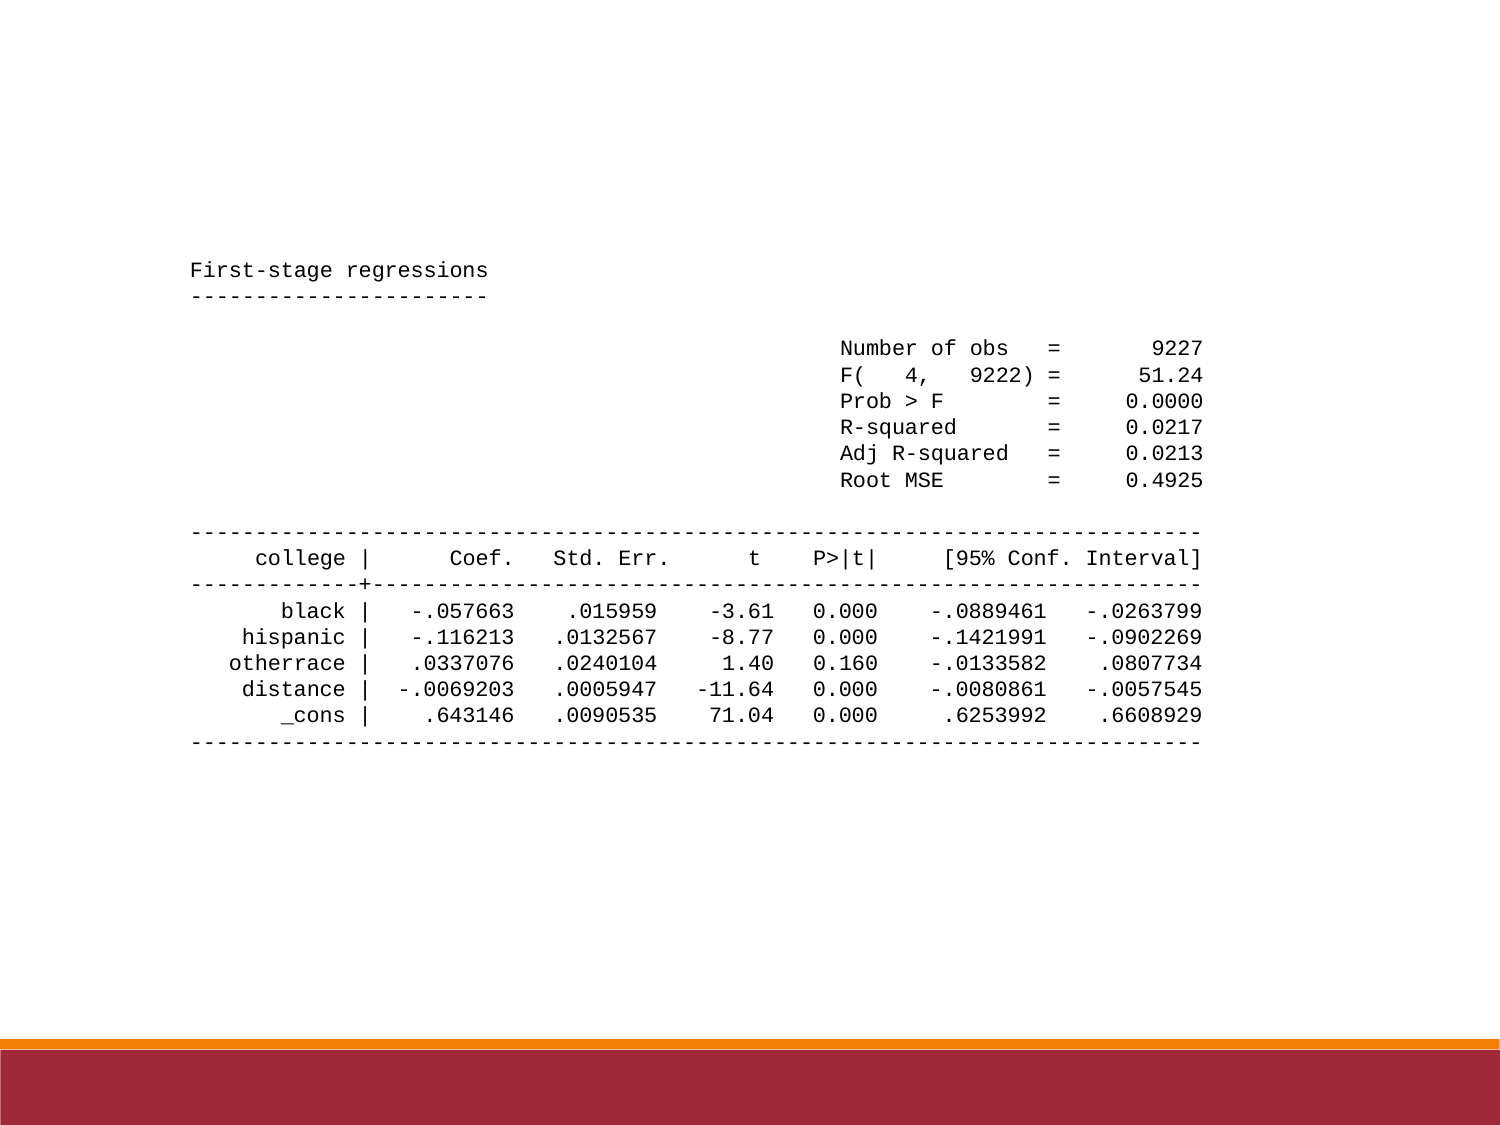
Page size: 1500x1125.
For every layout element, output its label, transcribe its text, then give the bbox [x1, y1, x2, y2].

text_box First-stage regressions ----------------------- Number of obs = 9227 F( 4, 9222) = 51.24 Prob > F = 0.0000 R-squared = 0.0217 Adj R-squared = 0.0213 Root MSE = 0.4925 ------------------------------------------------------------------------------ college | Coef. Std. Err. t P>|t| [95% Conf. Interval] -------------+---------------------------------------------------------------- black | -.057663 .015959 -3.61 0.000 -.0889461 -.0263799 hispanic | -.116213 .0132567 -8.77 0.000 -.1421991 -.0902269 otherrace | .0337076 .0240104 1.40 0.160 -.0133582 .0807734 distance | -.0069203 .0005947 -11.64 0.000 -.0080861 -.0057545 _cons | .643146 .0090535 71.04 0.000 .6253992 .6608929 ------------------------------------------------------------------------------ [175, 248, 1355, 761]
